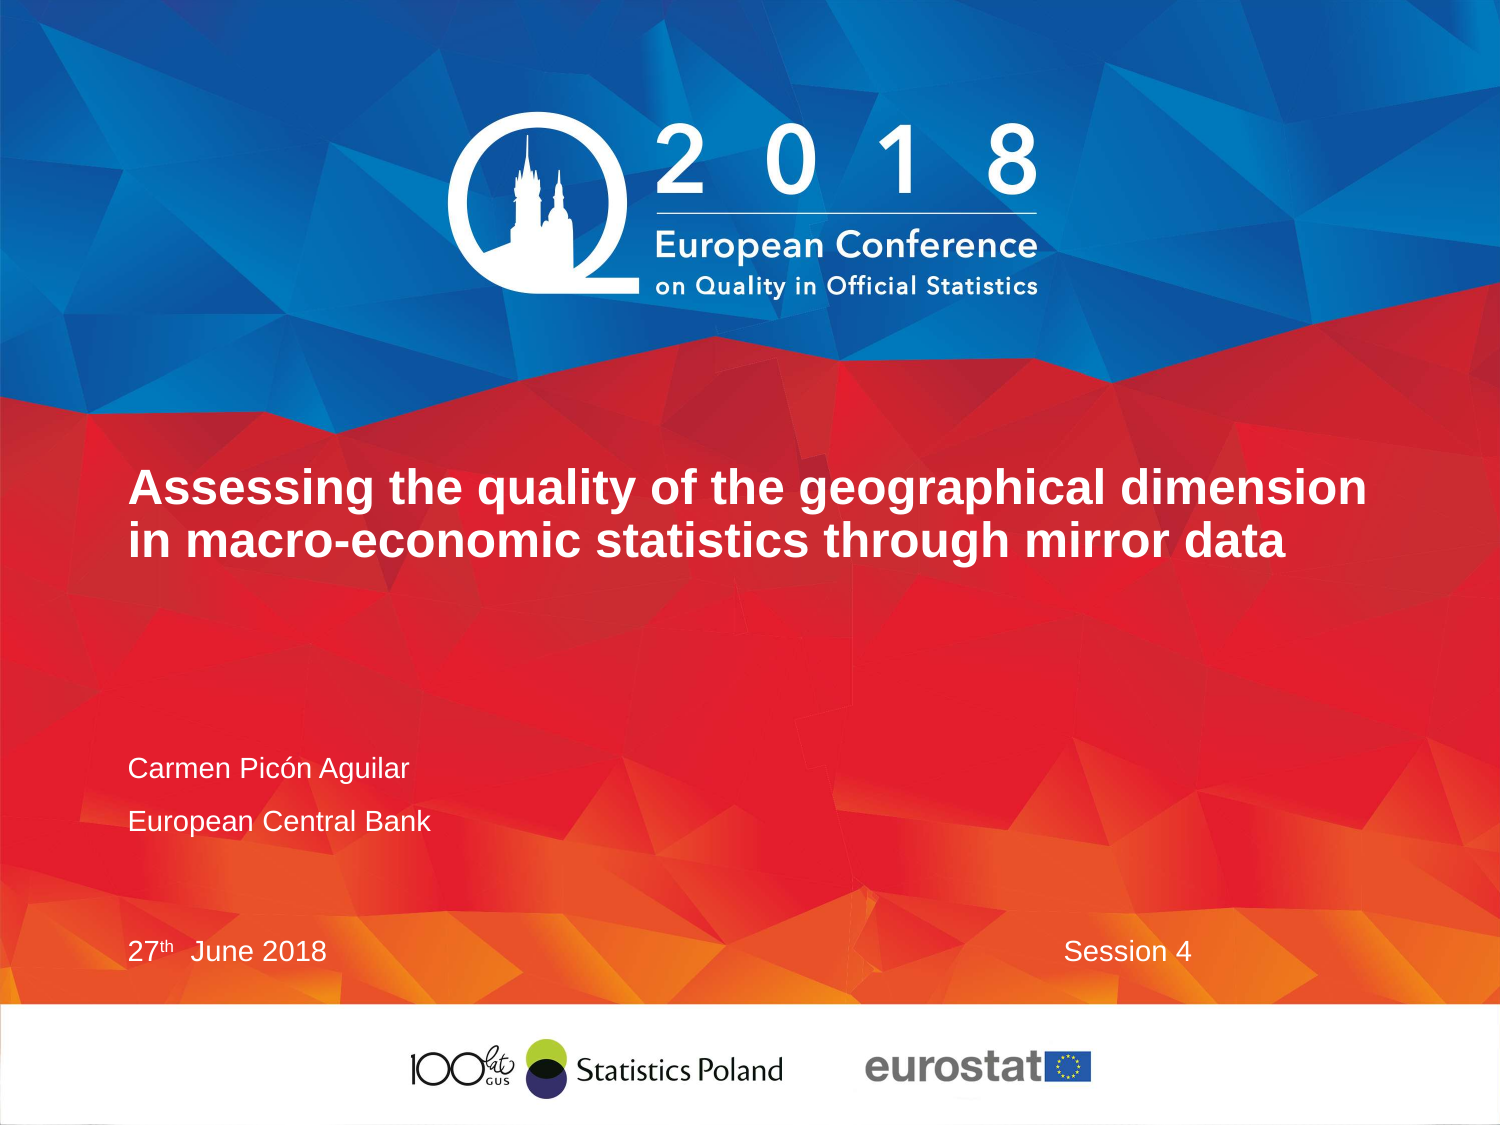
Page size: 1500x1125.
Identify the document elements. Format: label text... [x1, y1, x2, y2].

list Session 4 [1048, 912, 1407, 992]
subtitle Carmen Picón Aguilar European Central Bank [112, 746, 1407, 863]
list 27th June 2018 [112, 912, 427, 992]
title Assessing the quality of the geographical dimension in macro-economic statistics through mirror data [112, 436, 1407, 654]
picture [0, 0, 1500, 1125]
